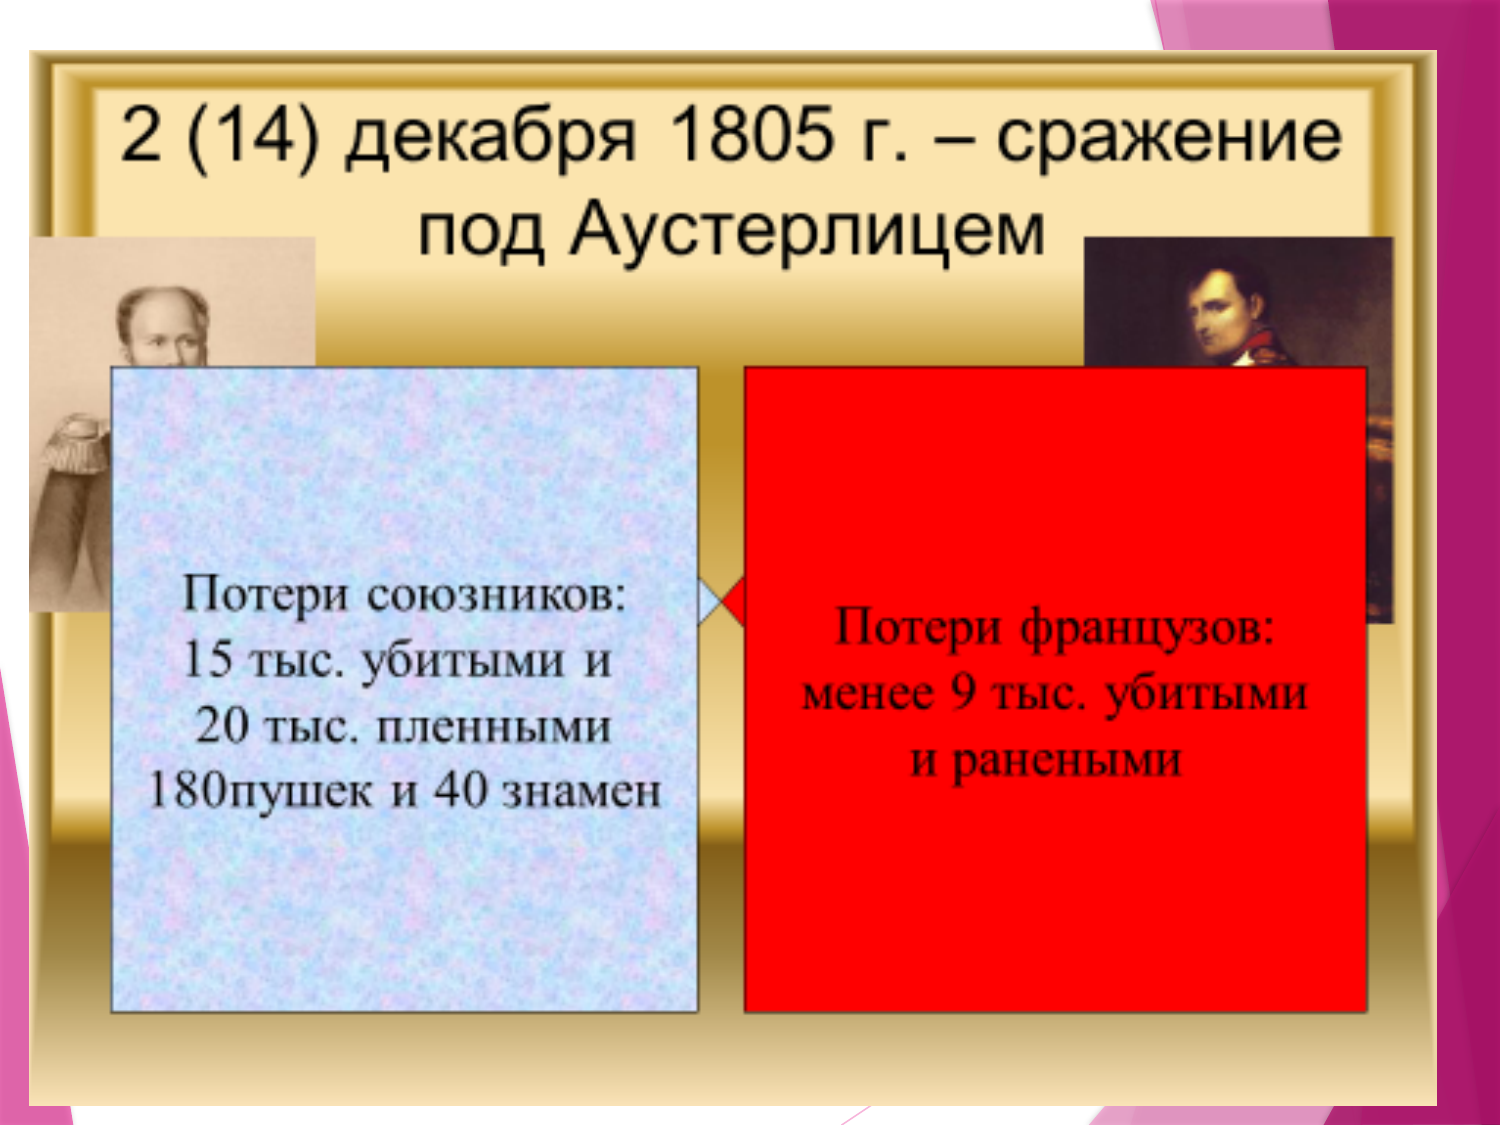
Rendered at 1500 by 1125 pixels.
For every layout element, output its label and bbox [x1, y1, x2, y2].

picture [28, 49, 1438, 1107]
